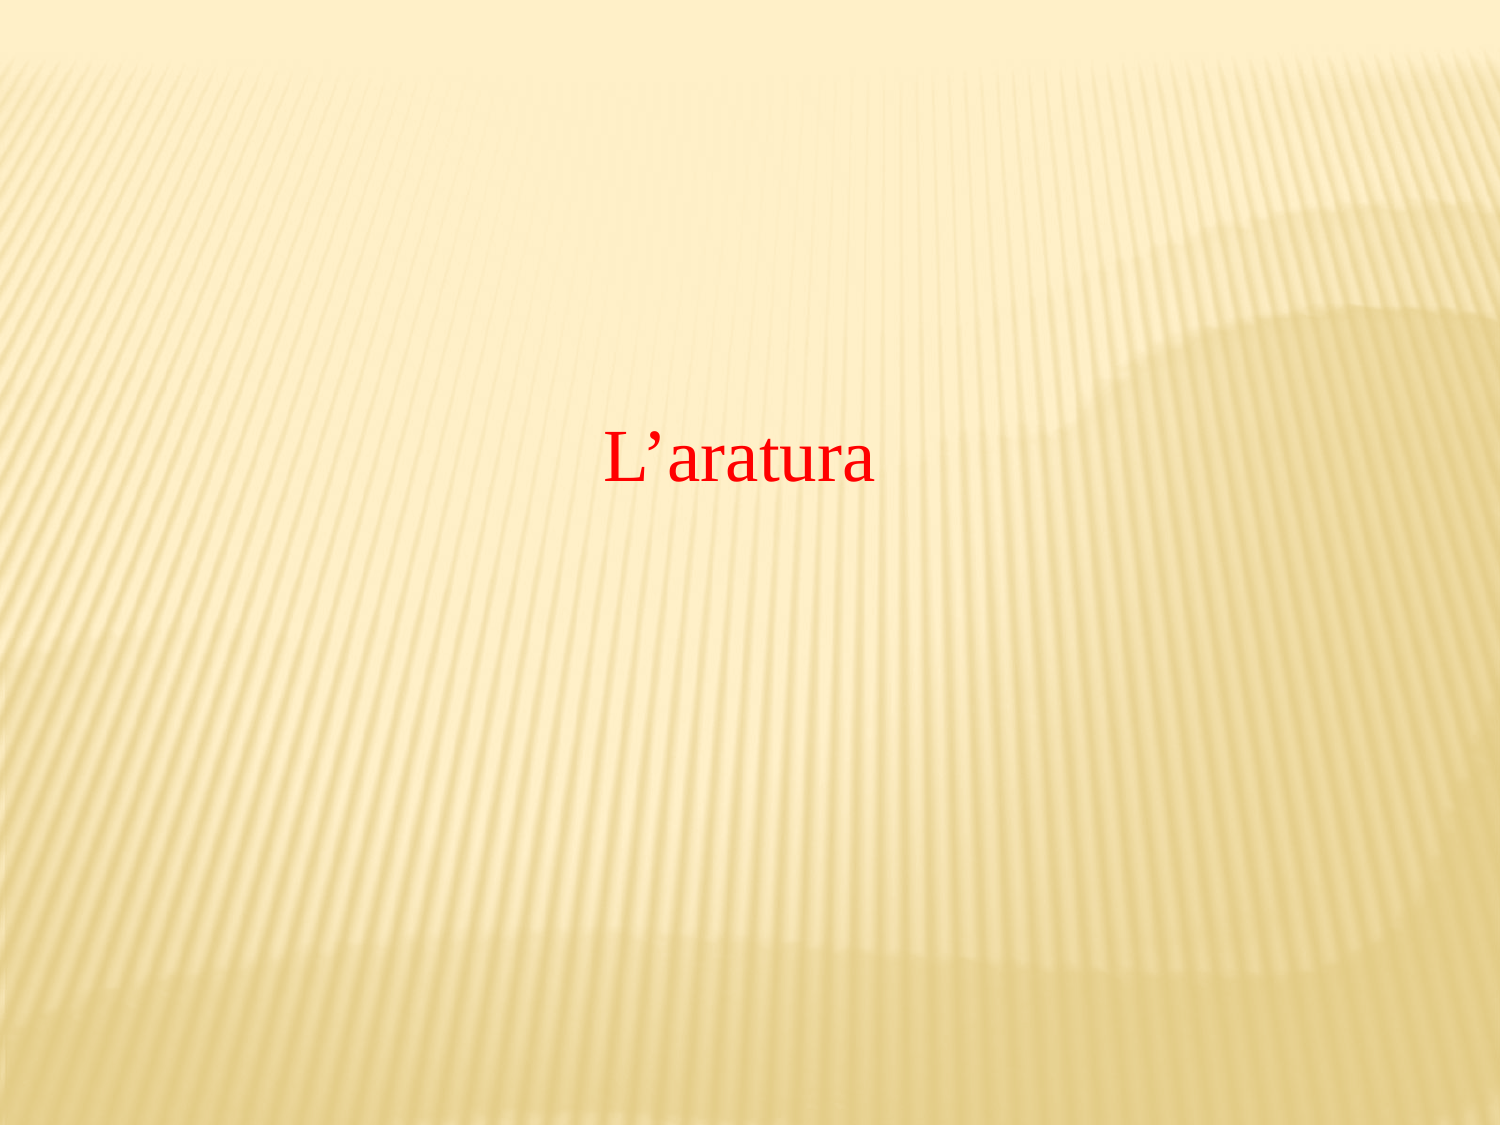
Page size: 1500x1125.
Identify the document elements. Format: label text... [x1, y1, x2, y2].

text_box L’aratura [328, 399, 1137, 542]
